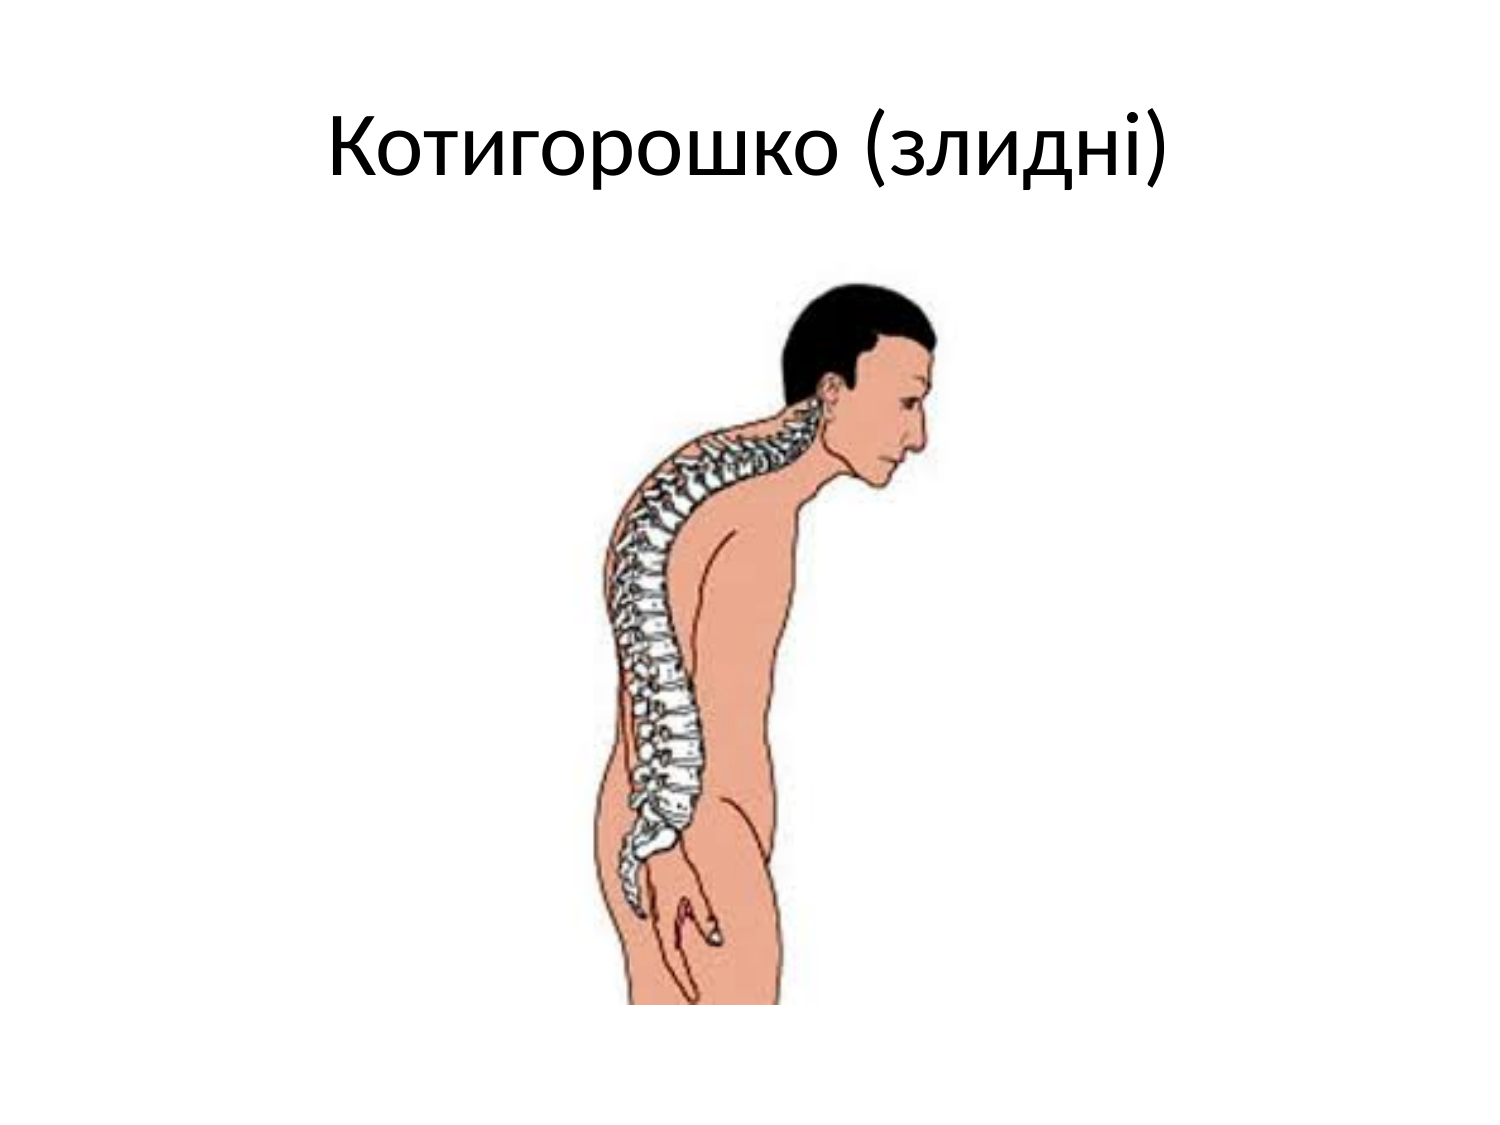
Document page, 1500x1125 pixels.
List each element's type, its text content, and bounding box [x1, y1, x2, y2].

title Котигорошко (злидні) [75, 45, 1425, 233]
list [74, 262, 1426, 1006]
